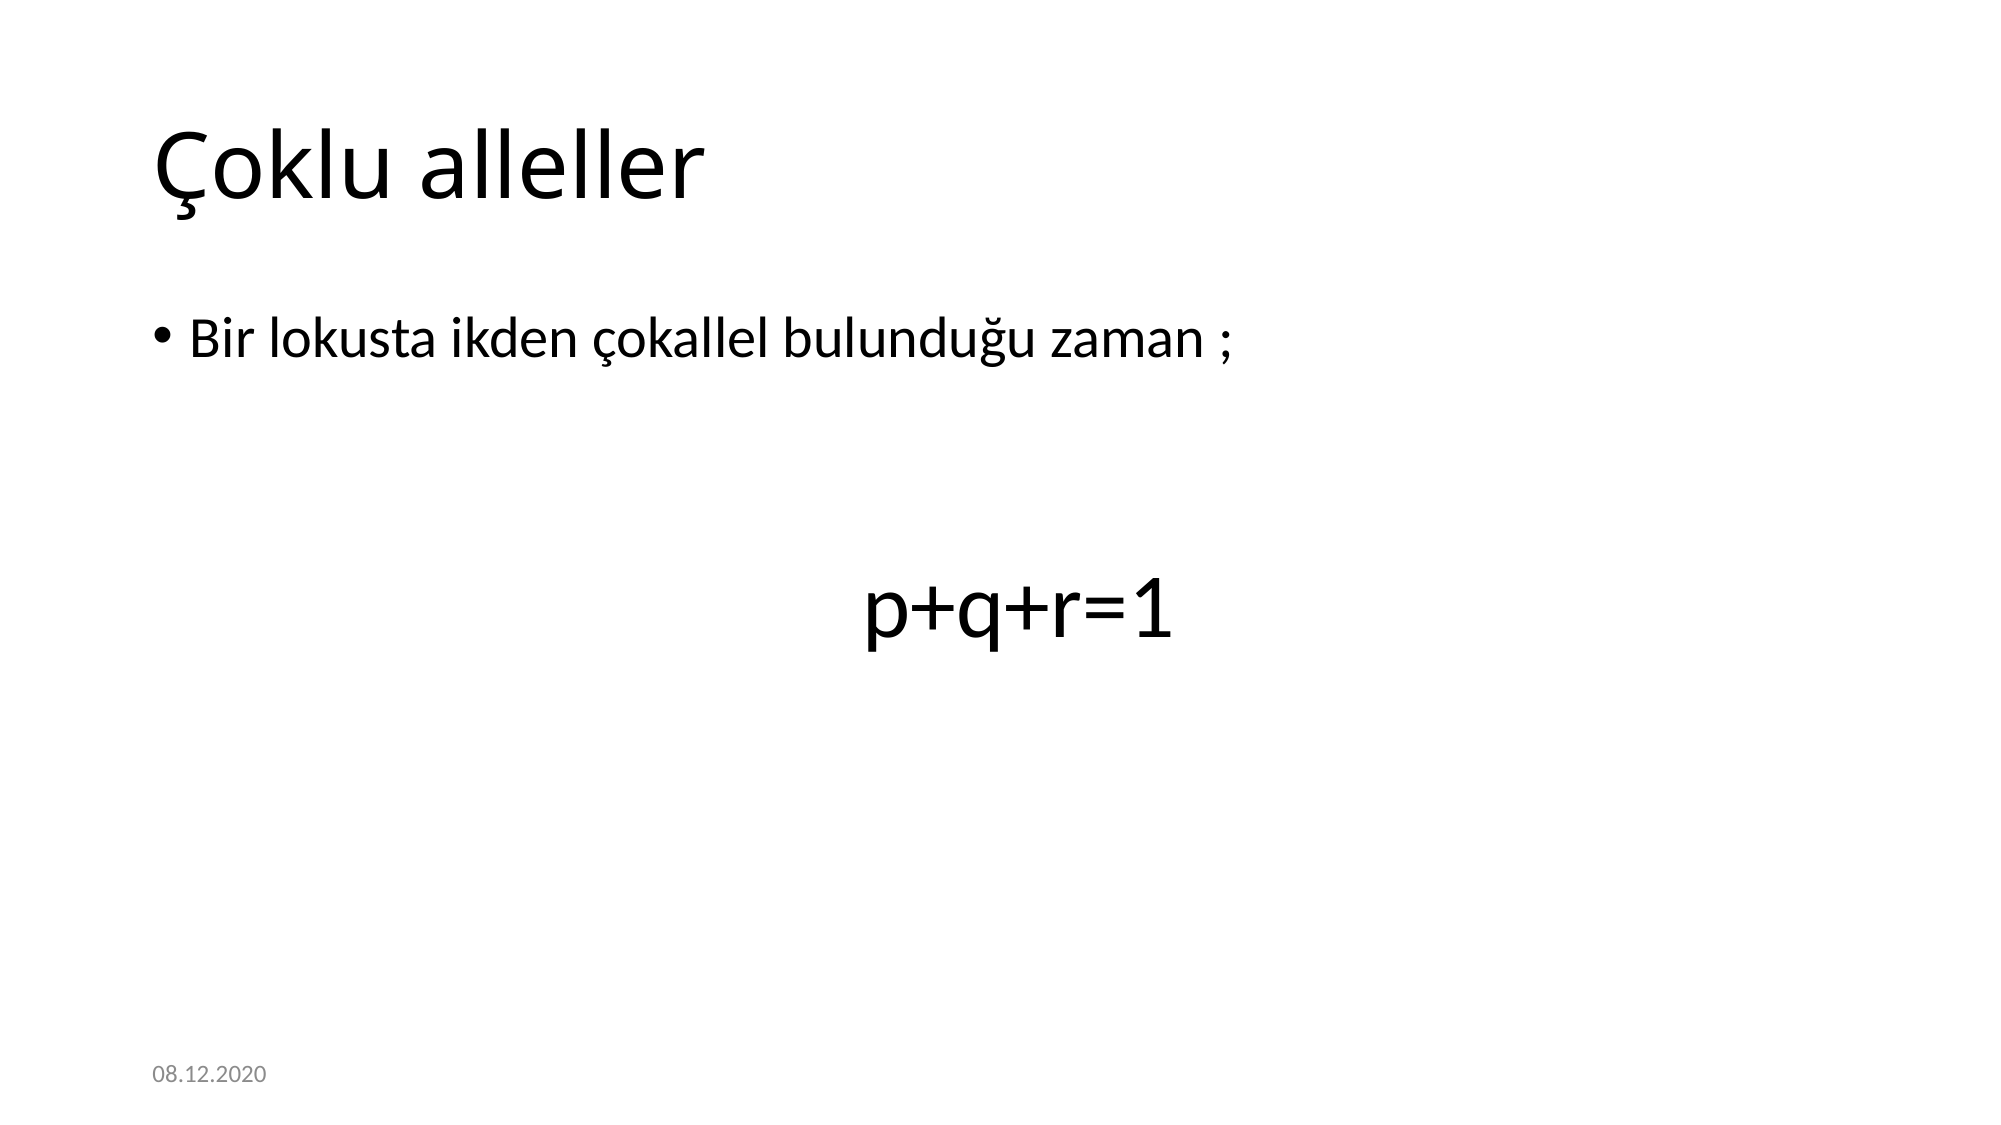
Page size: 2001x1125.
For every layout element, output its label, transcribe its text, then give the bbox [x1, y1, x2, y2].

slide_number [137, 1042, 588, 1103]
title Çoklu alleller [137, 59, 1863, 278]
list Bir lokusta ikden çokallel bulunduğu zaman ; p+q+r=1 [137, 299, 1863, 1014]
